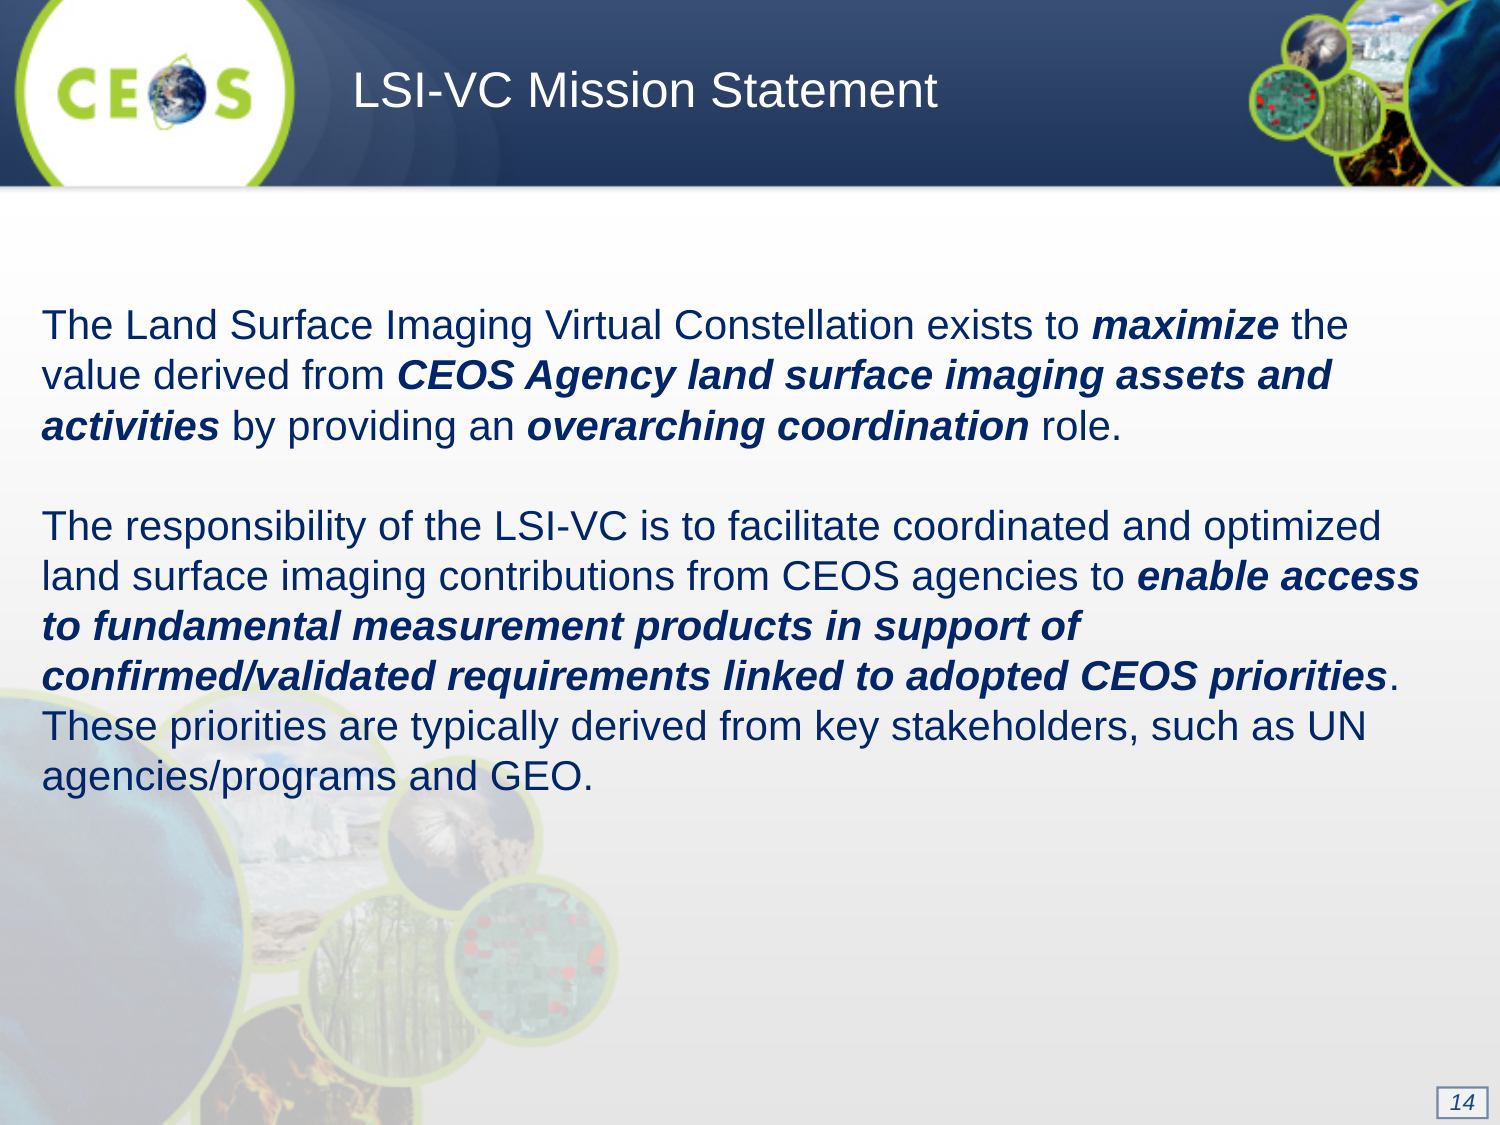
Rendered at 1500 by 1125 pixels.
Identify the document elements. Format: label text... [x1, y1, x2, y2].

picture [0, 0, 1500, 1125]
list LSI-VC Mission Statement [337, 50, 1150, 138]
text_box The Land Surface Imaging Virtual Constellation exists to maximize the value derived from CEOS Agency land surface imaging assets and activities by providing an overarching coordination role. The responsibility of the LSI-VC is to facilitate coordinated and optimized land surface imaging contributions from CEOS agencies to enable access to fundamental measurement products in support of confirmed/validated requirements linked to adopted CEOS priorities. These priorities are typically derived from key stakeholders, such as UN agencies/programs and GEO. [34, 245, 1463, 806]
slide_number 14 [1436, 1086, 1489, 1119]
